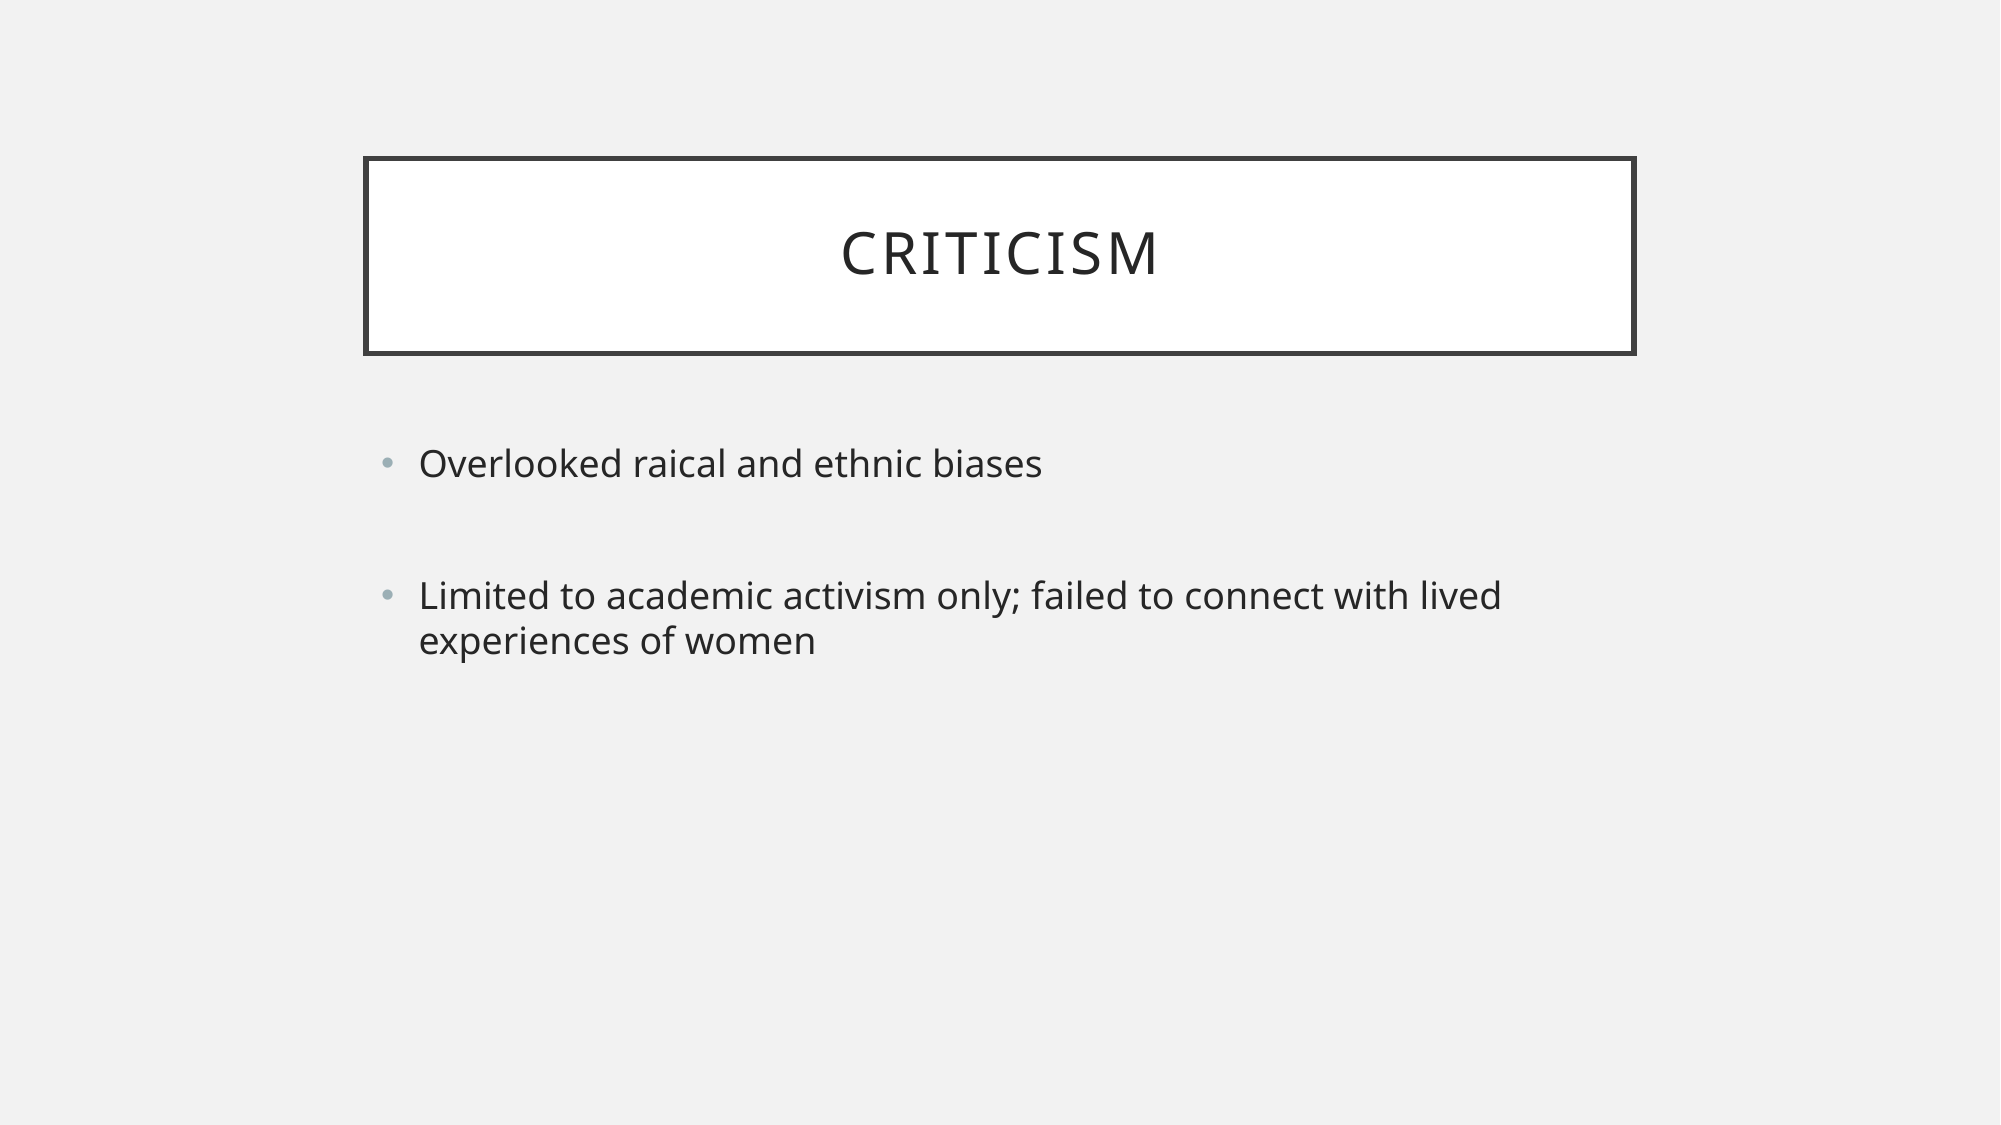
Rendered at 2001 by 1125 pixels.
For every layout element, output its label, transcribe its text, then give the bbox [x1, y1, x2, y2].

list Overlooked raical and ethnic biases Limited to academic activism only; failed to connect with lived experiences of women [366, 432, 1634, 942]
title Criticism [363, 156, 1637, 356]
